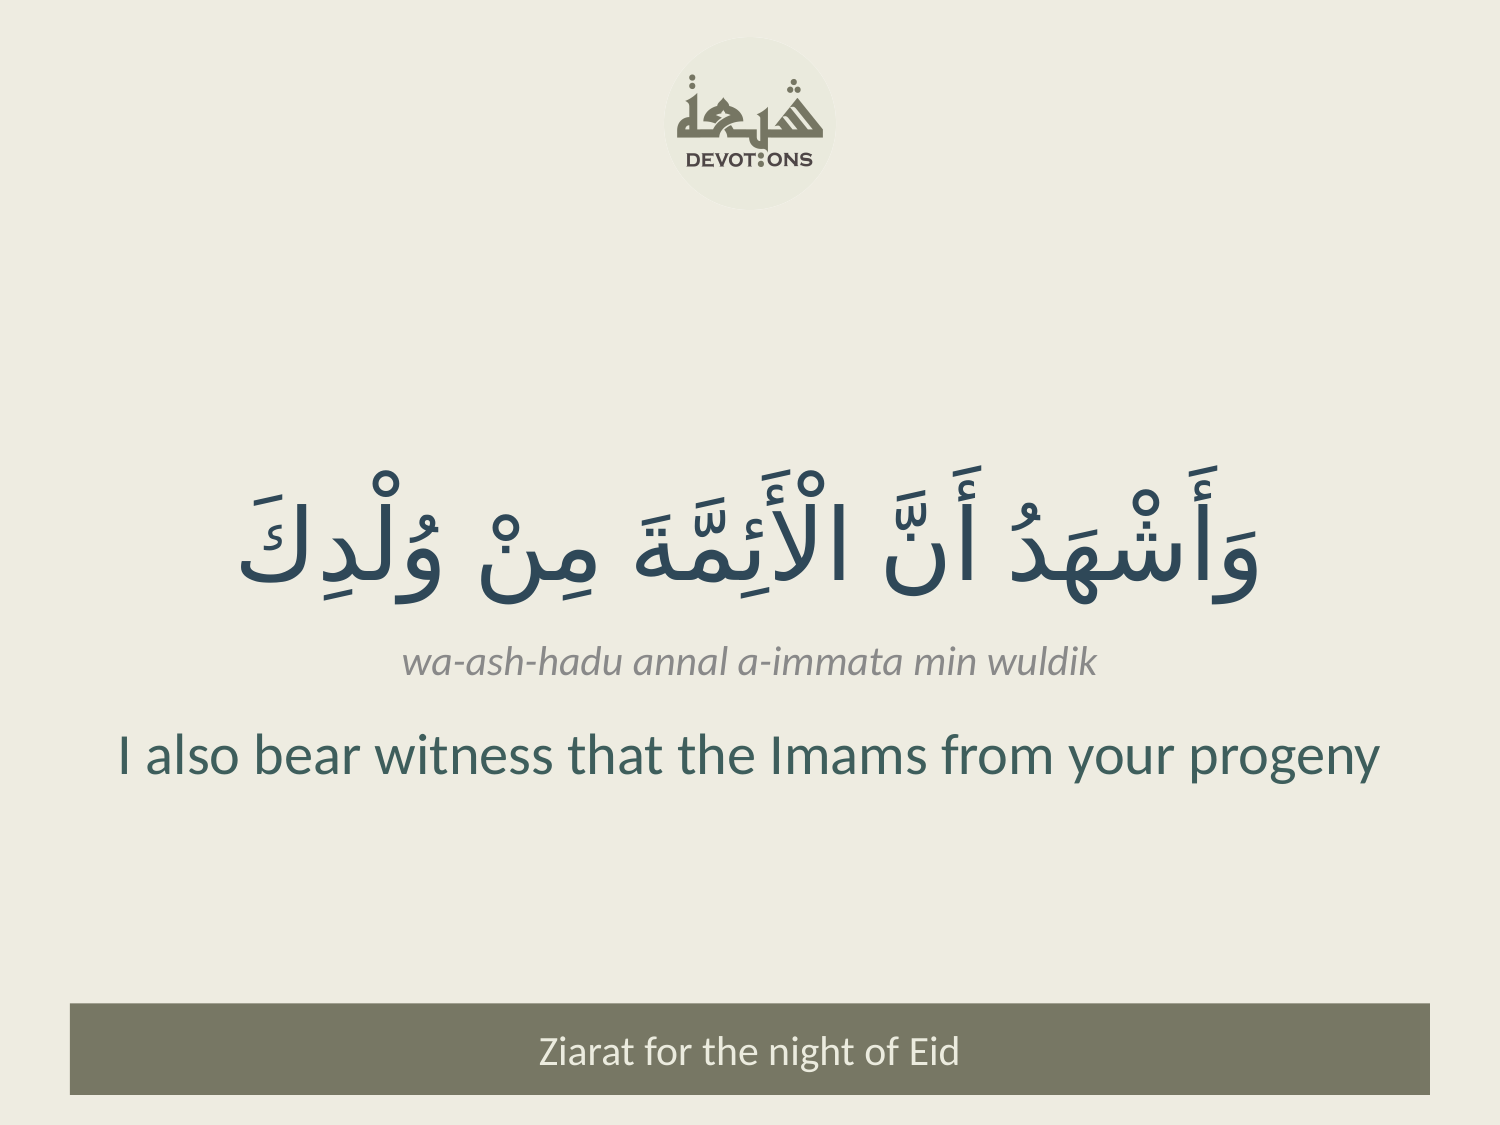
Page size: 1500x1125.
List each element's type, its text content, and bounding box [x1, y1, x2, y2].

picture [656, 29, 844, 203]
list Ziarat for the night of Eid [69, 1003, 1430, 1095]
list وَأَشْهَدُ أَنَّ الْأَئِمَّةَ مِنْ وُلْدِكَ wa-ash-hadu annal a-immata min wuldik I also bear witness that the Imams from your progeny [69, 203, 1430, 1003]
